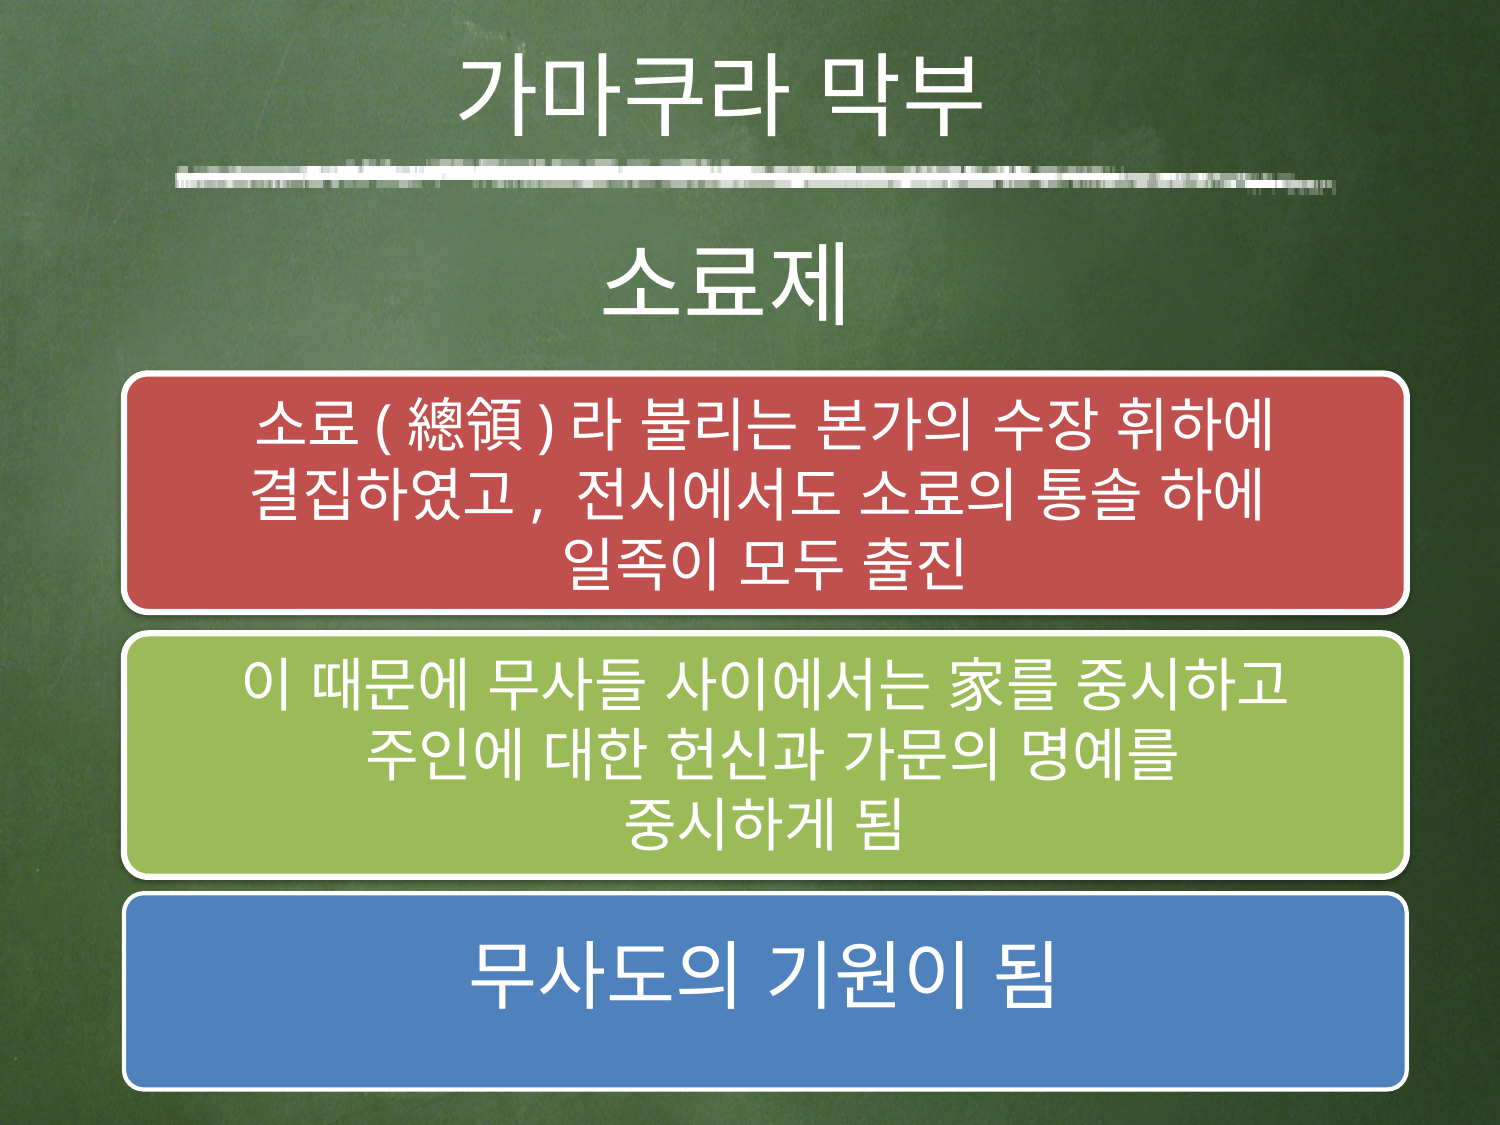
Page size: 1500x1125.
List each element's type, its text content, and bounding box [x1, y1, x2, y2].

text_box 가마쿠라 막부 [159, 30, 1235, 101]
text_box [52, 228, 1424, 1125]
picture [0, 0, 1500, 1125]
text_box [123, 373, 1412, 1113]
